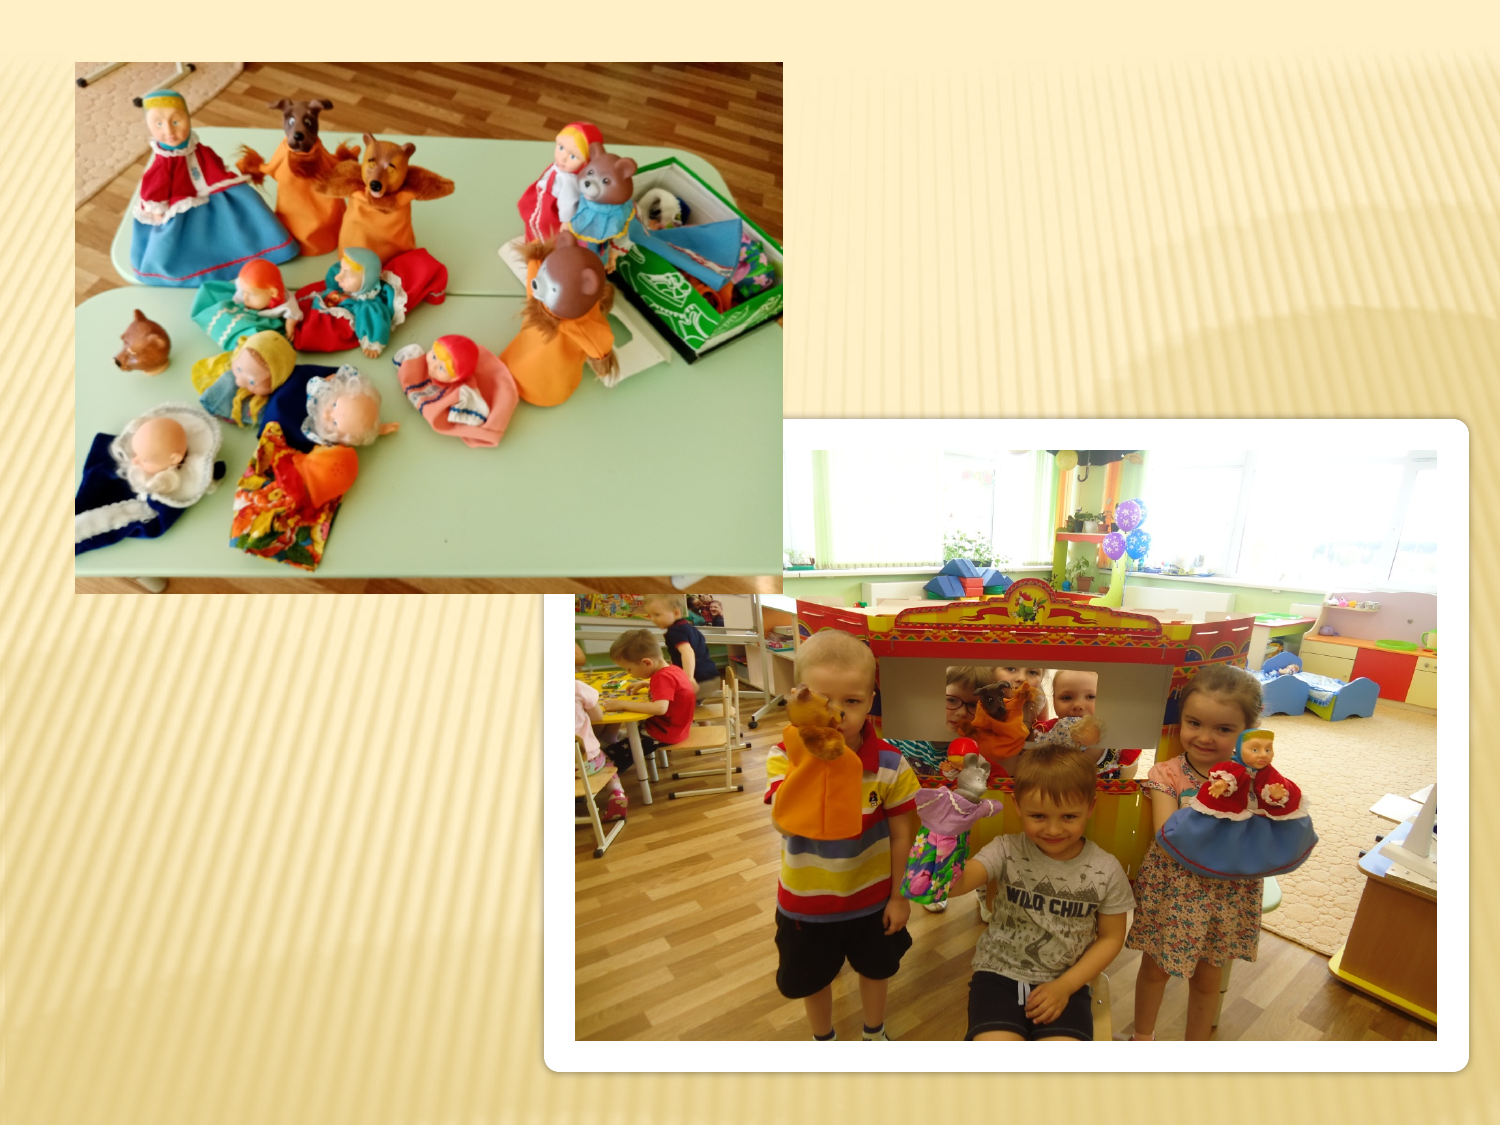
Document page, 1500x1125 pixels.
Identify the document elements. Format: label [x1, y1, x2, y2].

picture [74, 62, 1438, 1041]
